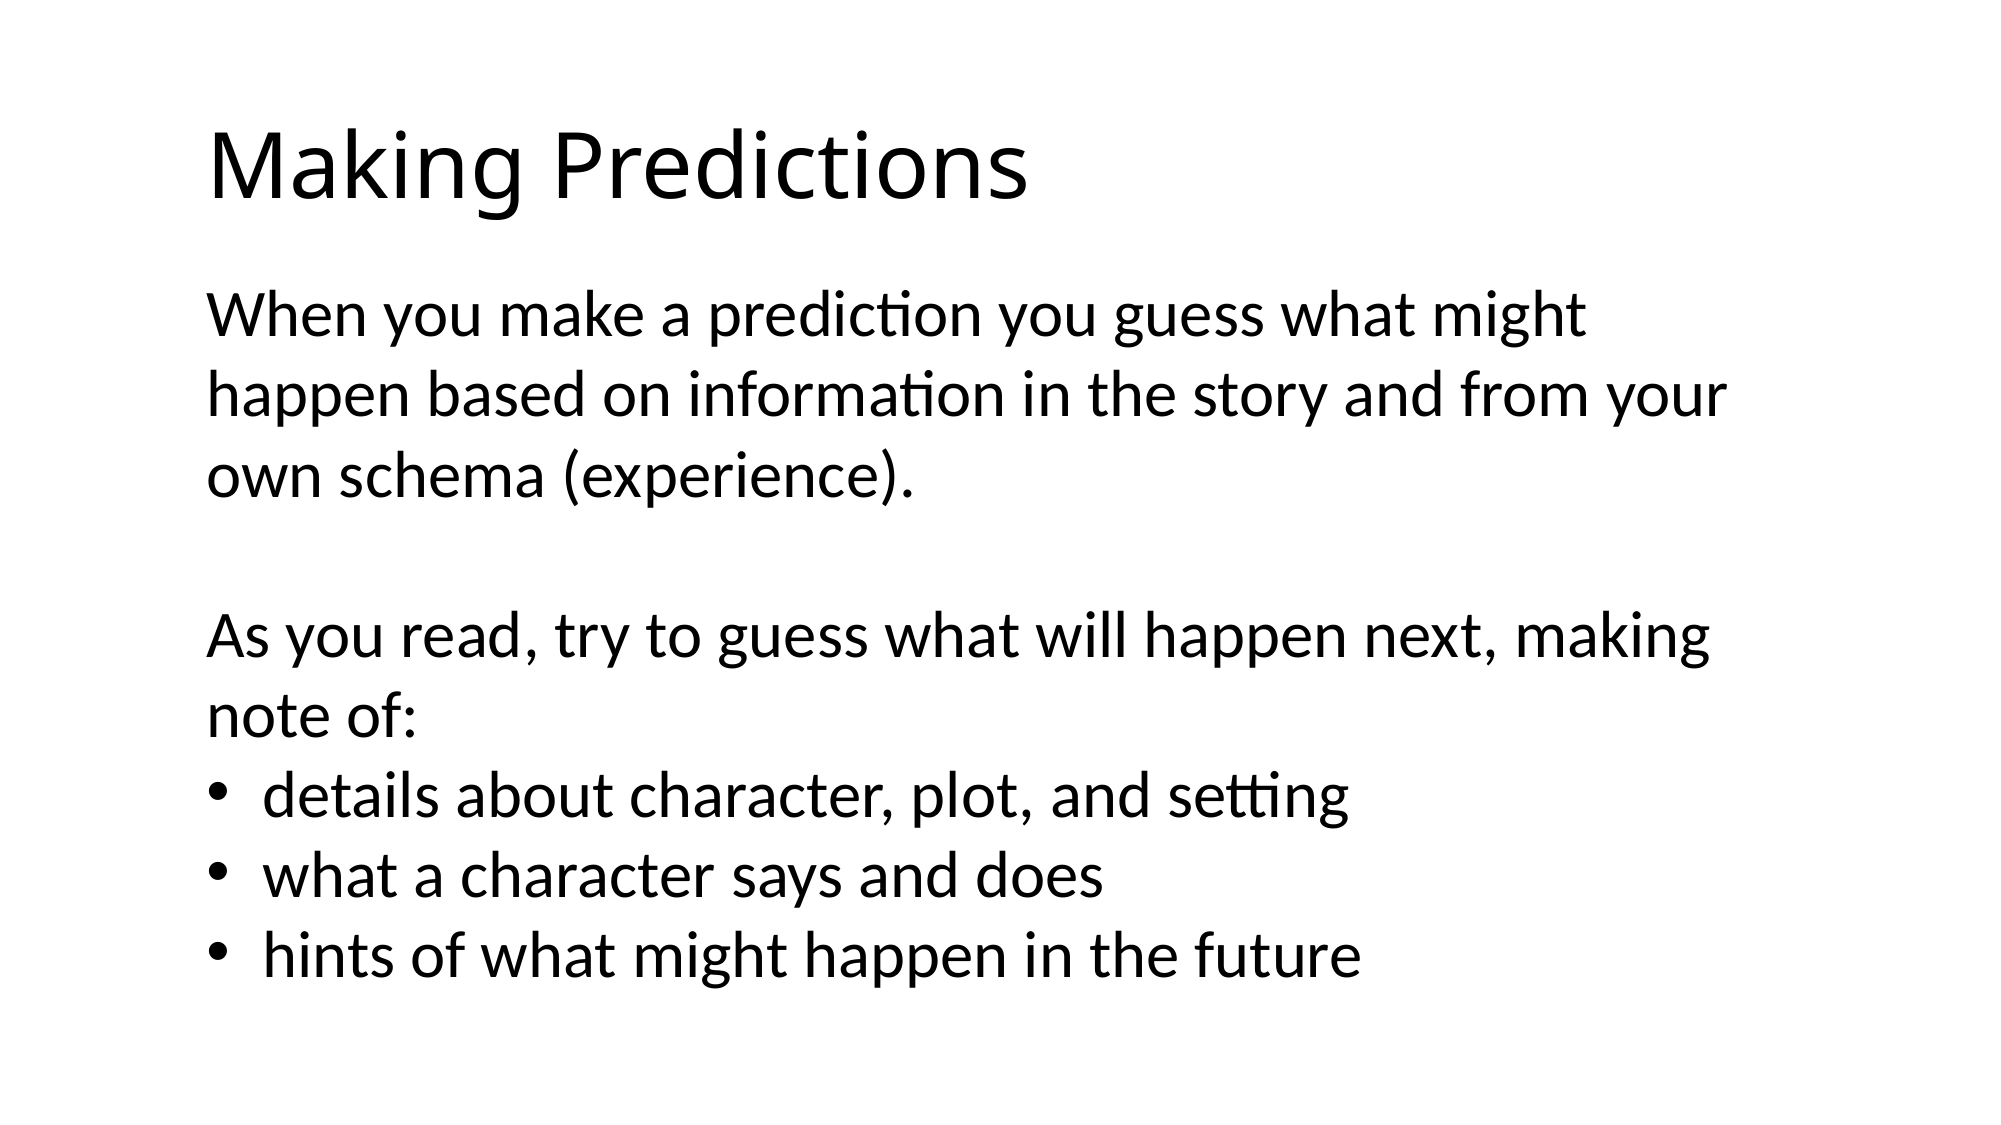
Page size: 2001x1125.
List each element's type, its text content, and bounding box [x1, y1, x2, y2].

title Making Predictions [191, 75, 1344, 262]
list When you make a prediction you guess what might happen based on information in the story and from your own schema (experience). As you read, try to guess what will happen next, making note of: details about character, plot, and setting what a character says and does hints of what might happen in the future [191, 262, 1809, 1025]
